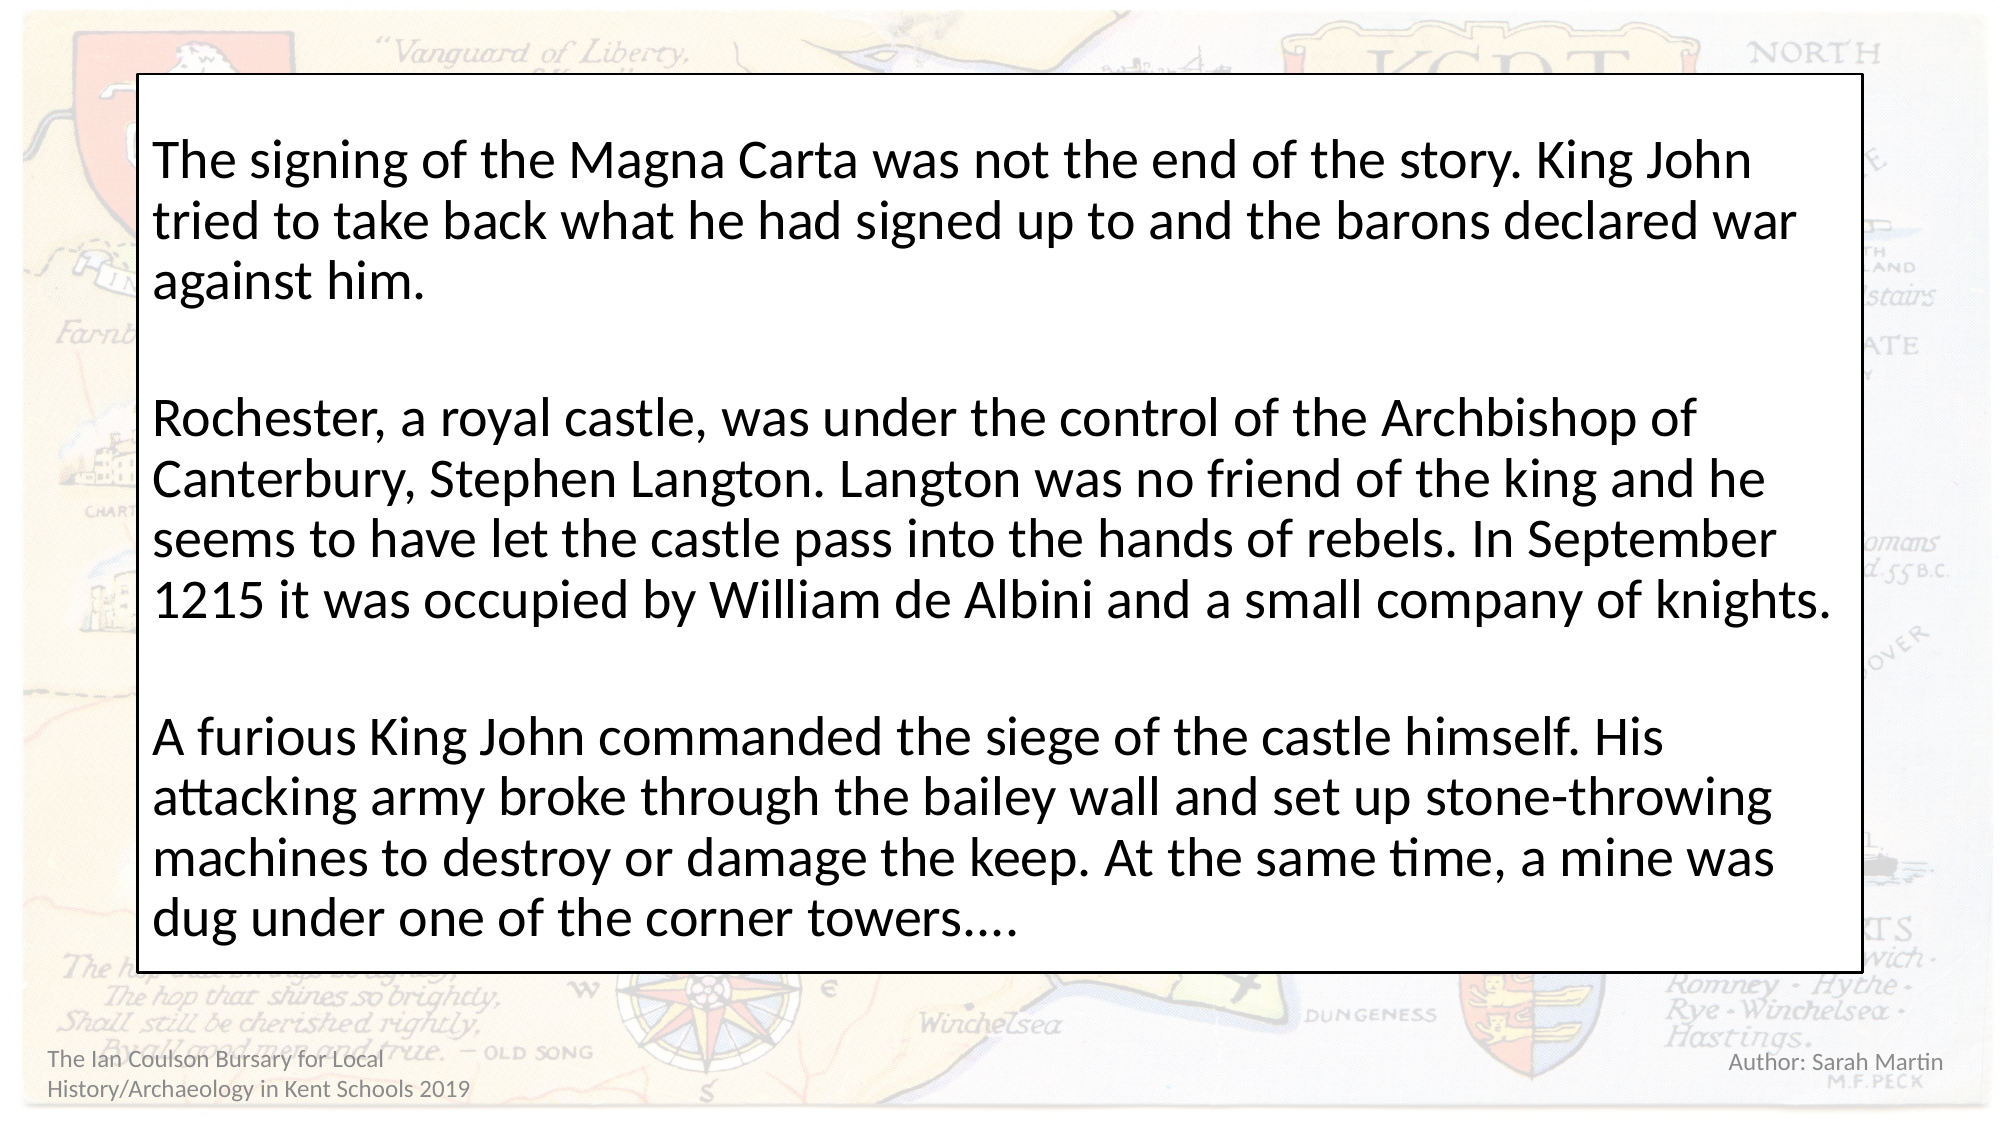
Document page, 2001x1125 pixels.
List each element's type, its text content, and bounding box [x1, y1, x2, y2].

slide_number The Ian Coulson Bursary for Local History/Archaeology in Kent Schools 2019 [32, 1042, 588, 1103]
footer Author: Sarah Martin [1290, 1030, 1965, 1091]
list The signing of the Magna Carta was not the end of the story. King John tried to take back what he had signed up to and the barons declared war against him. Rochester, a royal castle, was under the control of the Archbishop of Canterbury, Stephen Langton. Langton was no friend of the king and he seems to have let the castle pass into the hands of rebels. In September 1215 it was occupied by William de Albini and a small company of knights. A furious King John commanded the siege of the castle himself. His attacking army broke through the bailey wall and set up stone-throwing machines to destroy or damage the keep. At the same time, a mine was dug under one of the corner towers.... [137, 74, 1863, 973]
